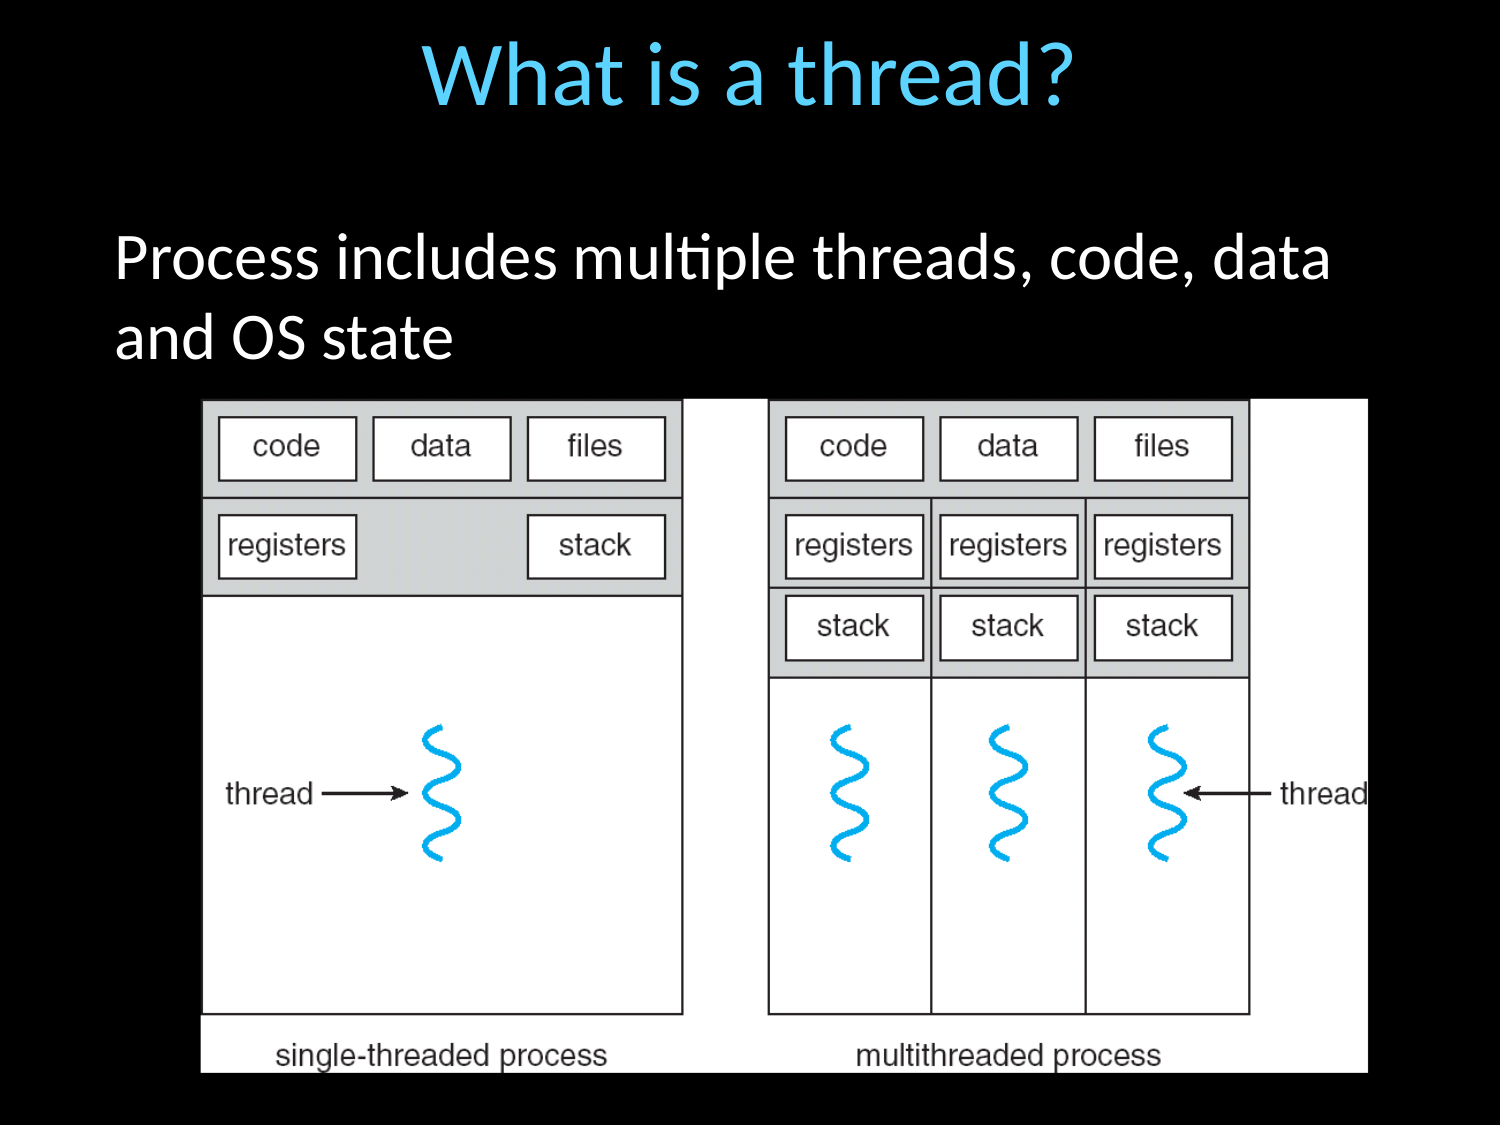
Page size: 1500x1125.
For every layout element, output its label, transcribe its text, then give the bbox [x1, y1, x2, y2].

picture [199, 397, 1371, 1076]
text_box Process includes multiple threads, code, data and OS state [99, 205, 1413, 1075]
title What is a thread? [37, 24, 1463, 113]
